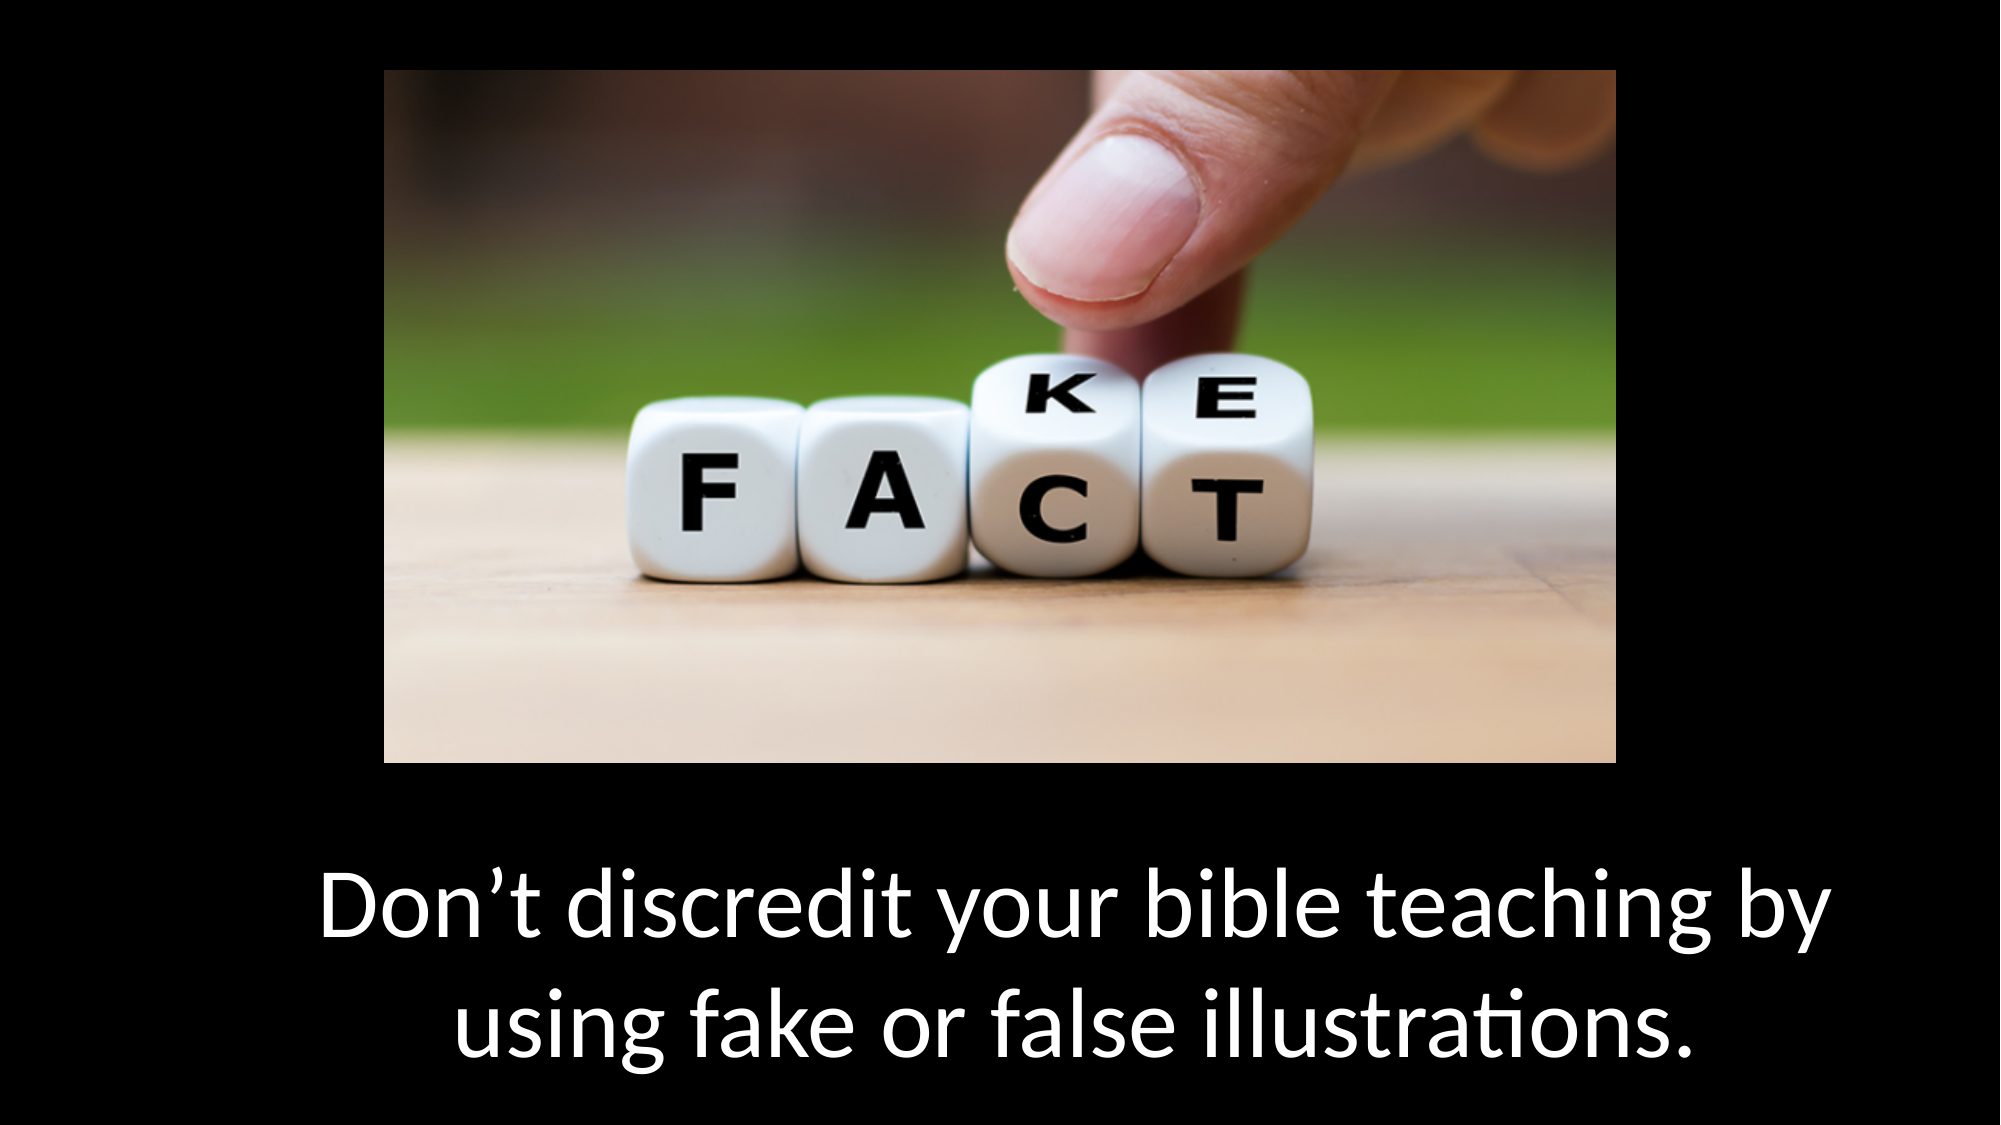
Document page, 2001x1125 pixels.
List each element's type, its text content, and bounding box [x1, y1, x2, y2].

picture [384, 70, 1616, 763]
text_box Don’t discredit your bible teaching by using fake or false illustrations. [258, 830, 1894, 1086]
